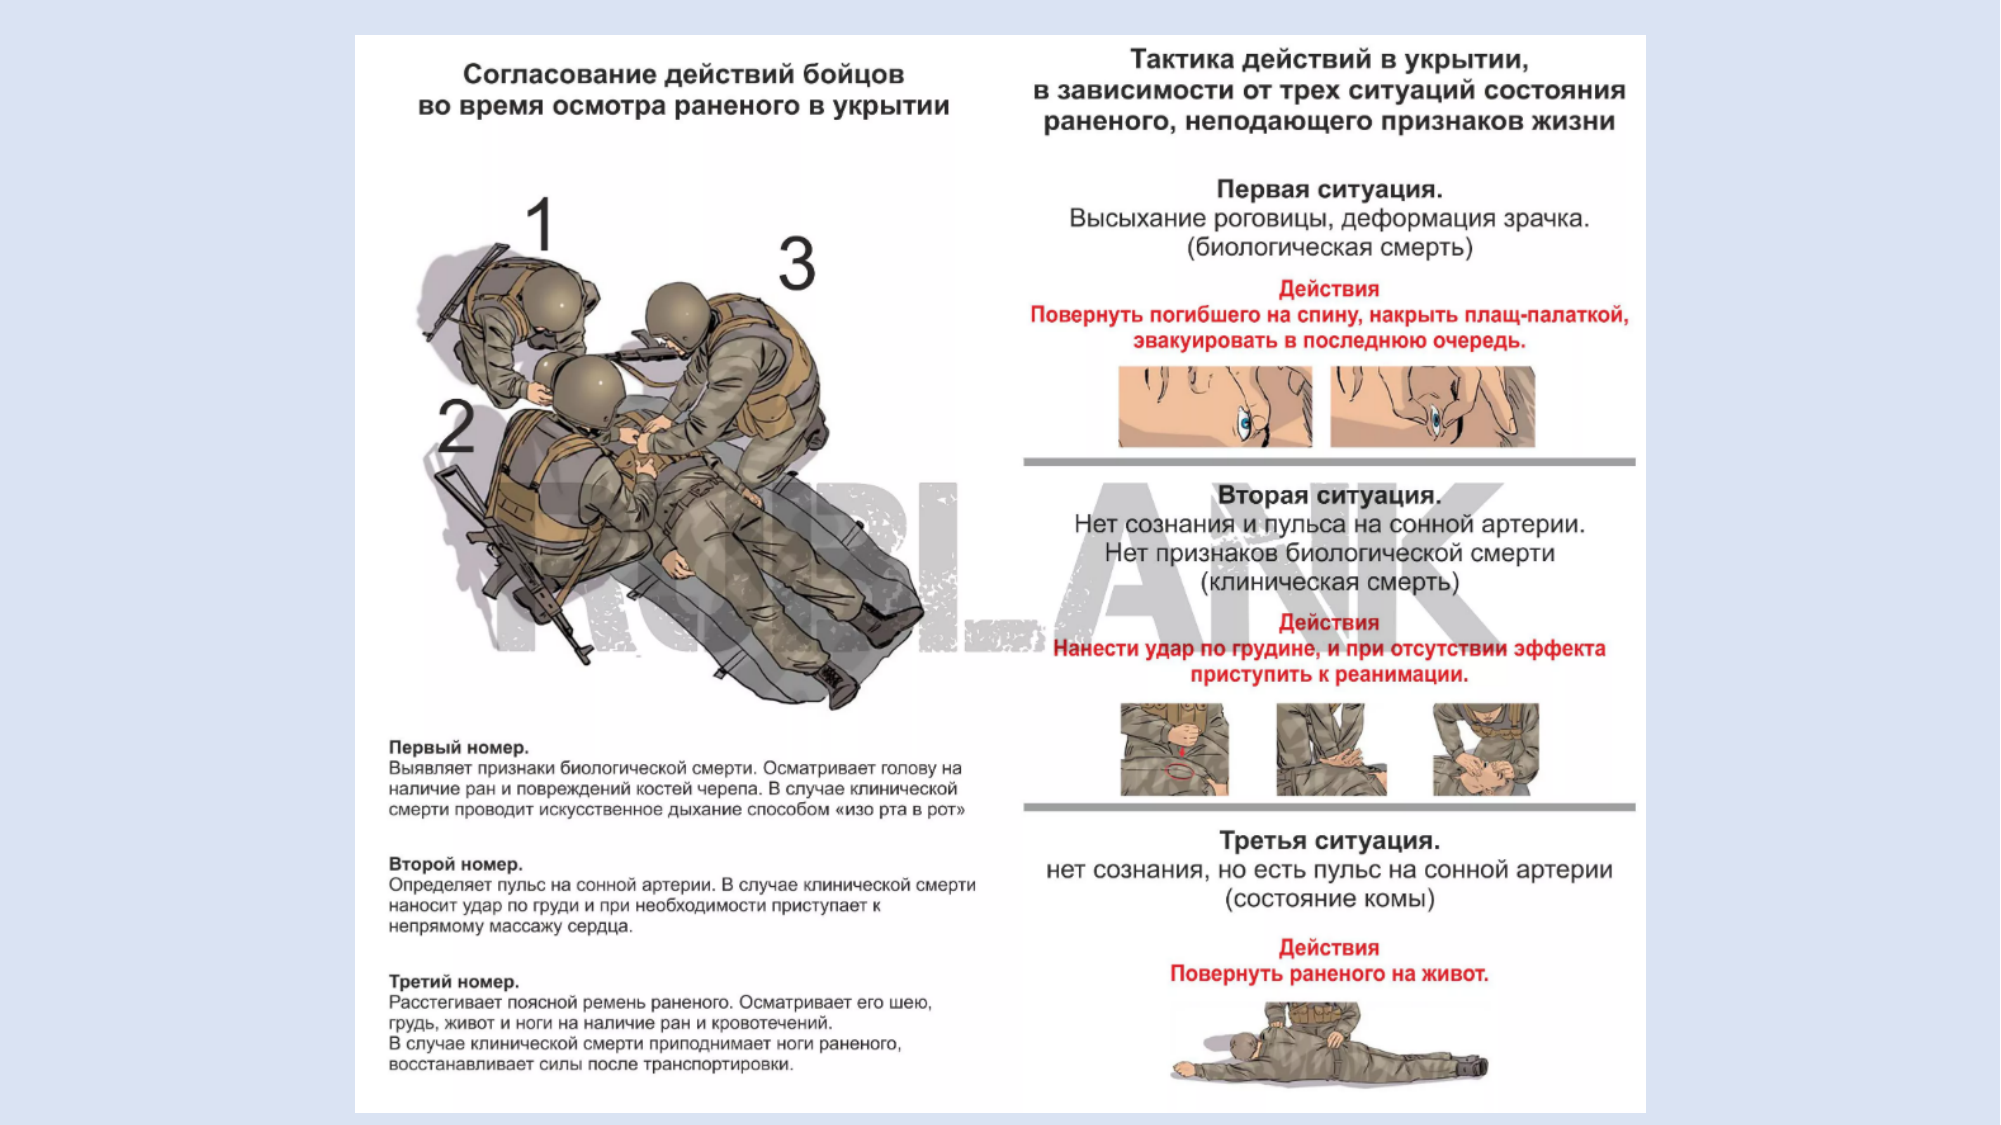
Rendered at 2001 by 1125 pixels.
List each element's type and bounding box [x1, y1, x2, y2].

picture [355, 35, 1646, 1113]
